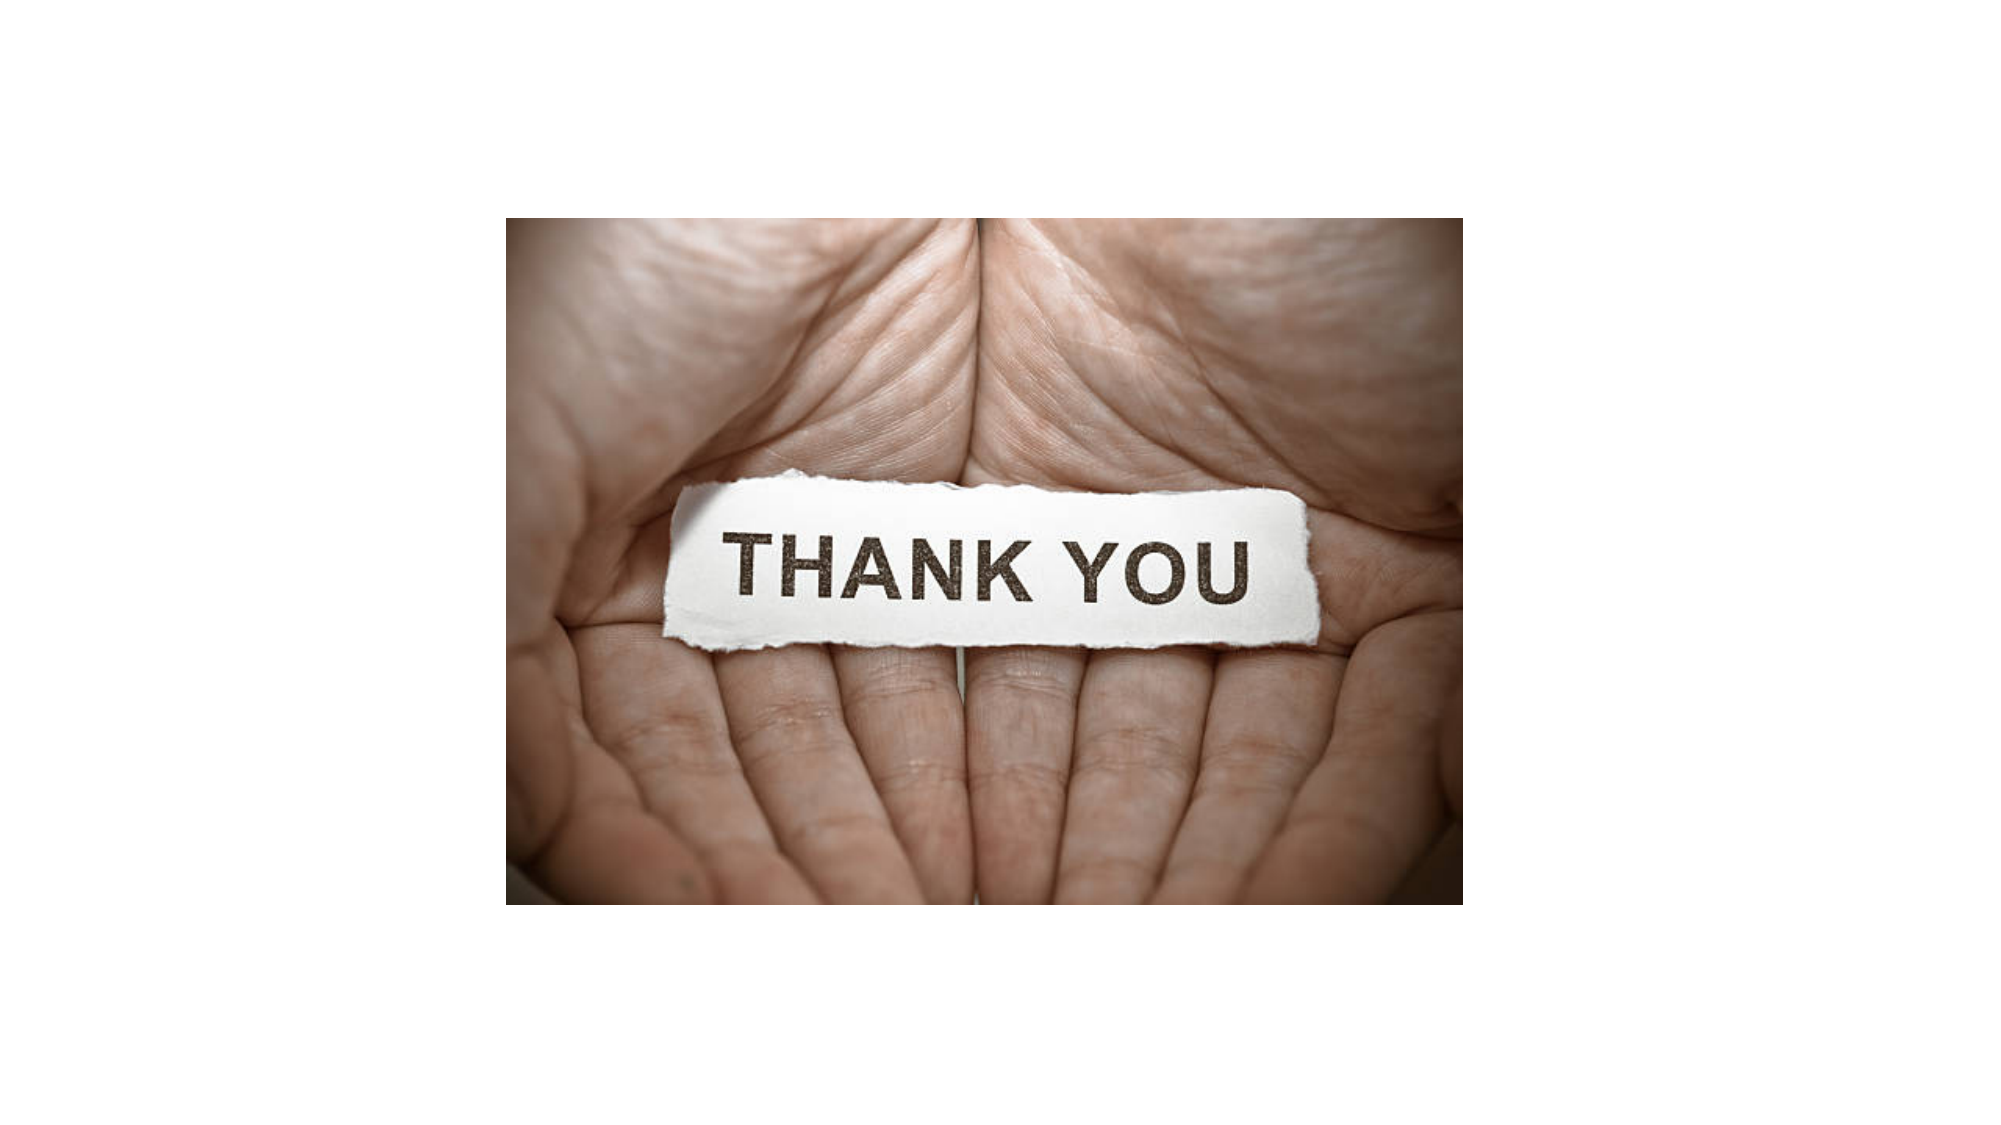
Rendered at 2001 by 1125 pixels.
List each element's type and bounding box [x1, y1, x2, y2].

picture [506, 218, 1463, 905]
